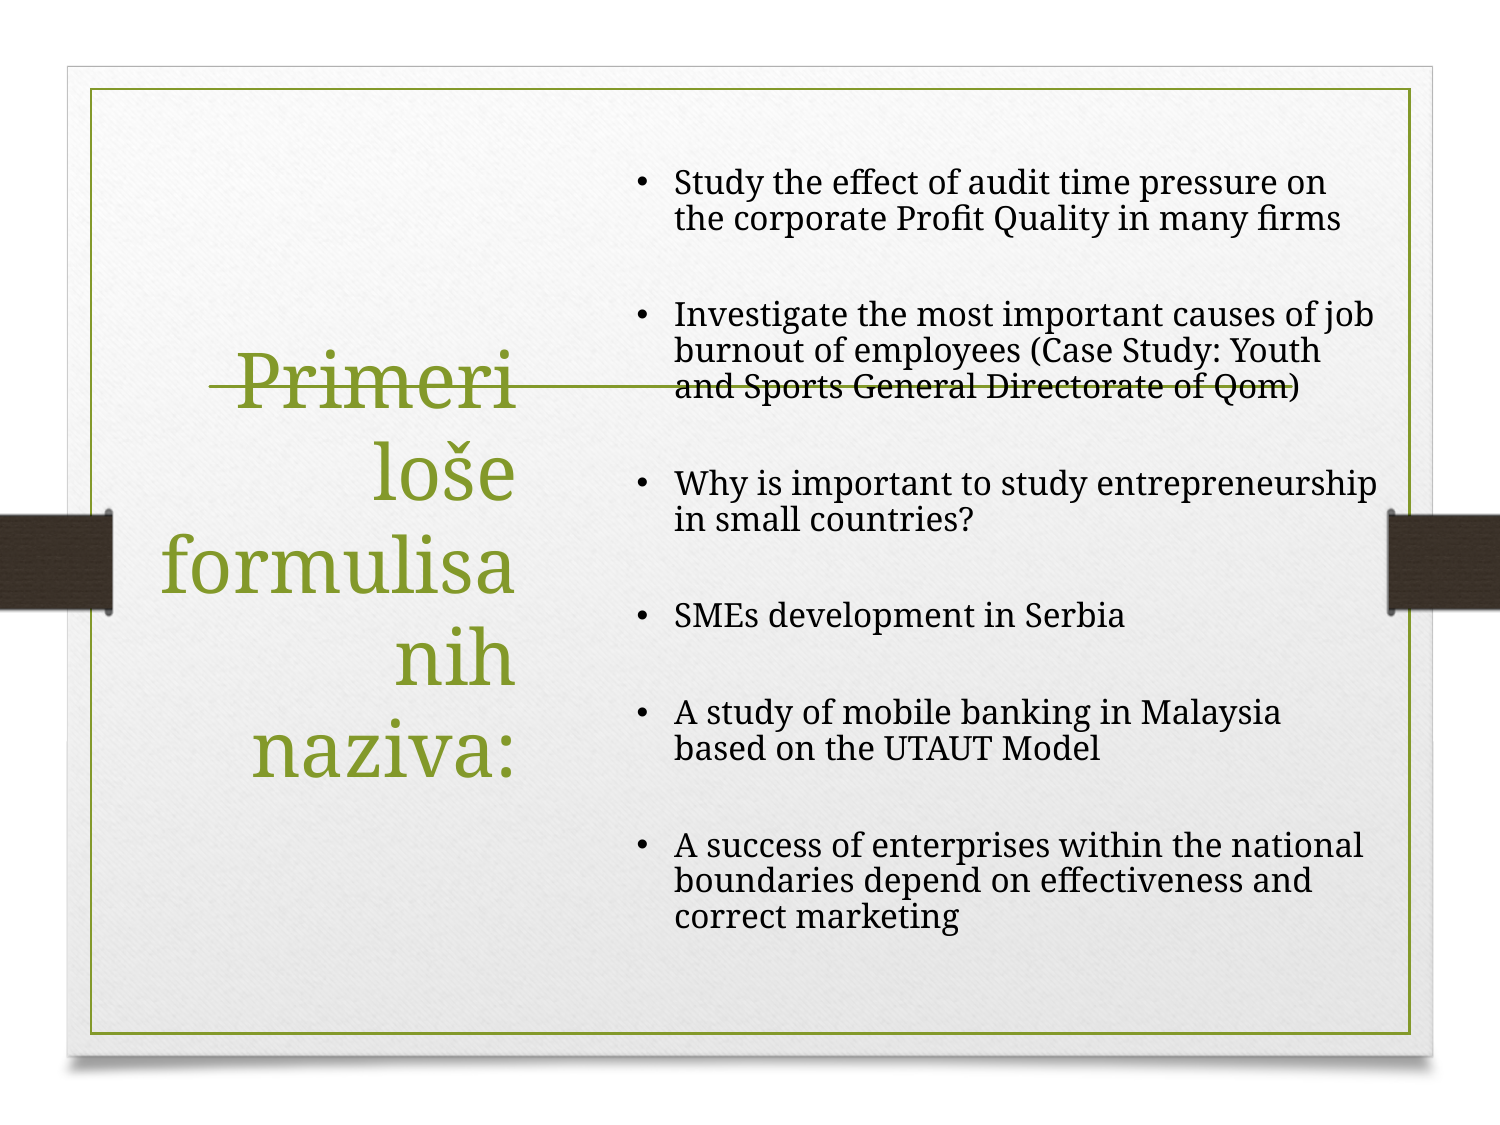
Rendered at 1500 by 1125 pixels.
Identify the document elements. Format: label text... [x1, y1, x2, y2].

text_box Study the effect of audit time pressure on the corporate Profit Quality in many firms Investigate the most important causes of job burnout of employees (Case Study: Youth and Sports General Directorate of Qom) Why is important to study entrepreneurship in small countries? SMEs development in Serbia A study of mobile banking in Malaysia based on the UTAUT Model A success of enterprises within the national boundaries depend on effectiveness and correct marketing [612, 158, 1397, 967]
title Primeri loše formulisanih naziva: [103, 158, 533, 967]
picture [0, 0, 1500, 1125]
